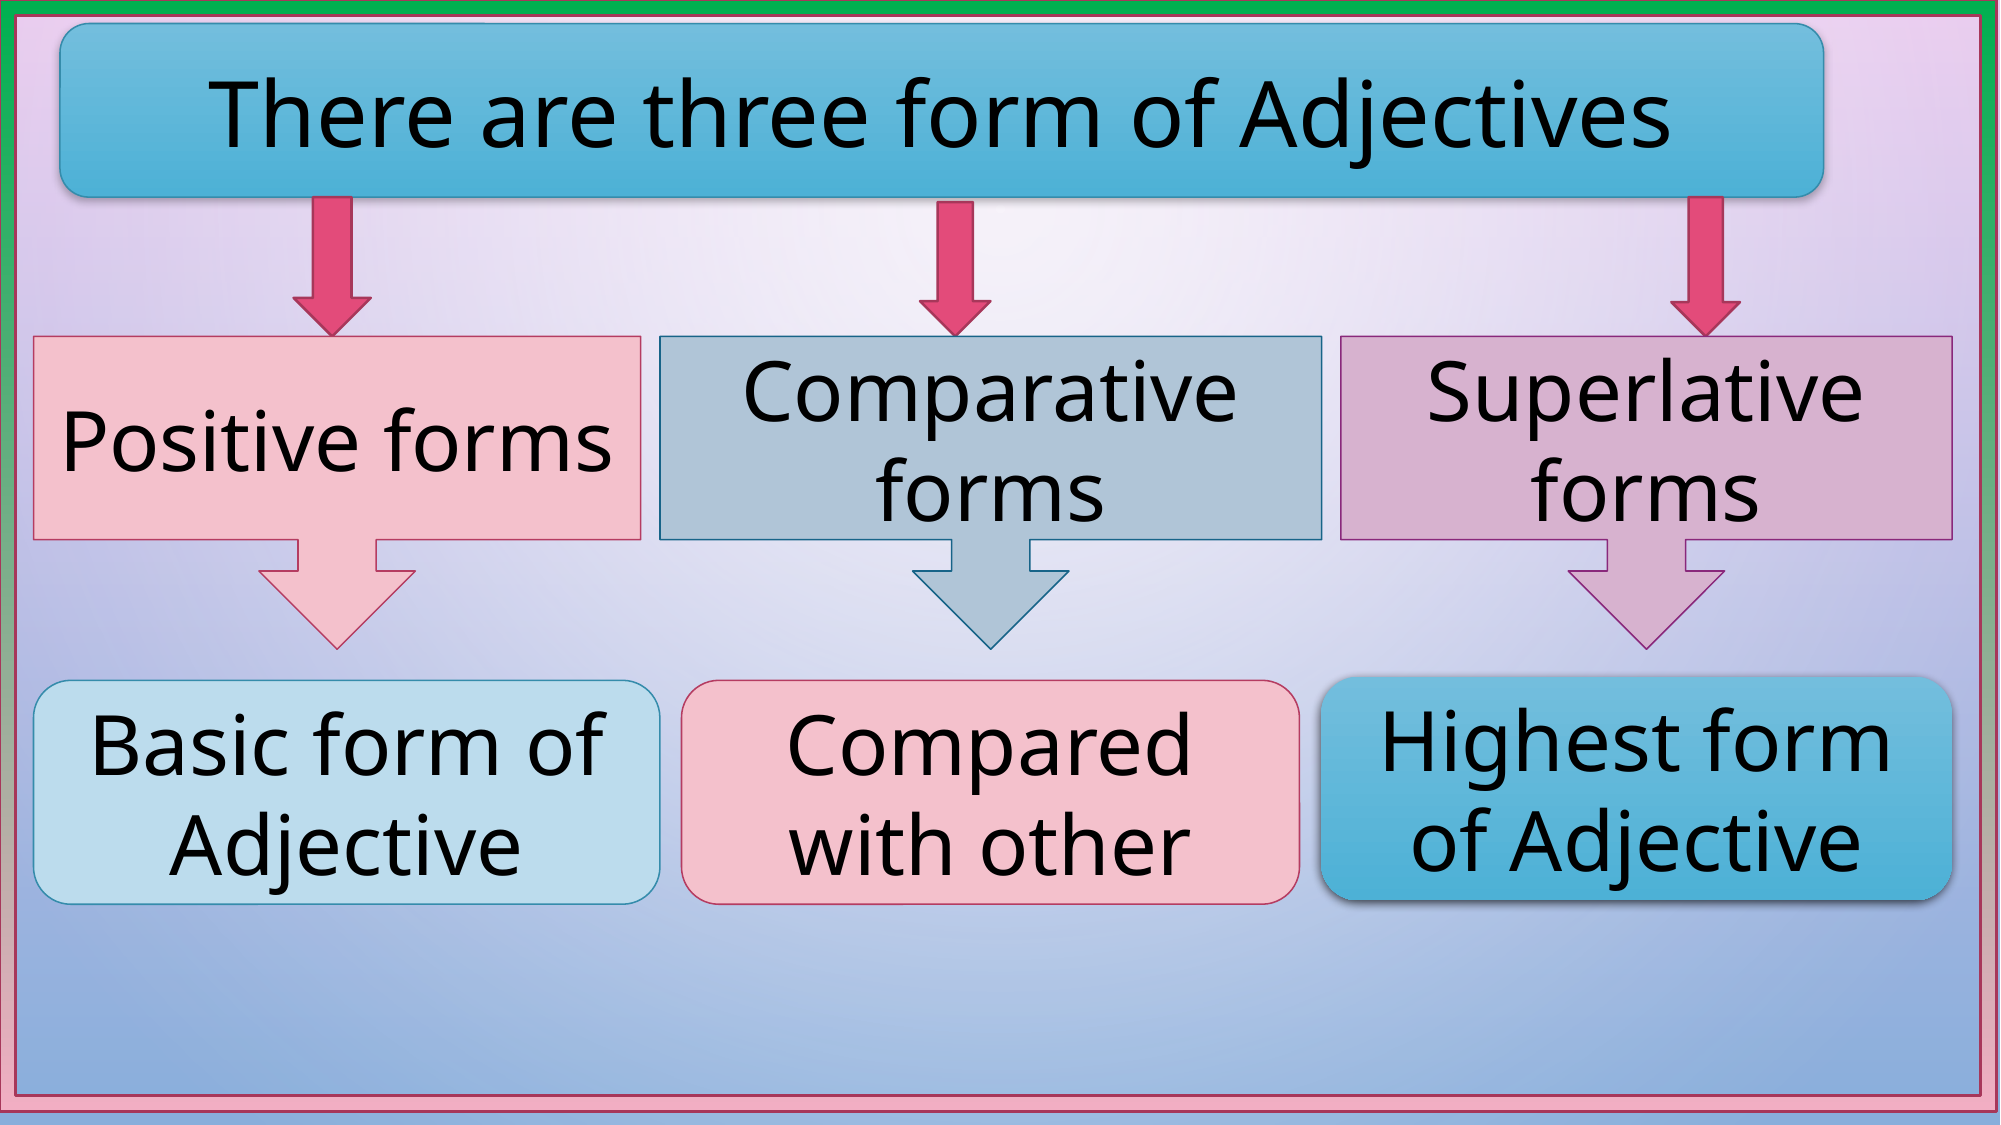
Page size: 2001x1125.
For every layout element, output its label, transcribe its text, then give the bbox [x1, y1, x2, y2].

text_box [918, 200, 992, 335]
text_box Highest form of Adjective [1321, 676, 1953, 901]
text_box [1670, 195, 1742, 335]
text_box Positive forms [17, 17, 1979, 650]
text_box Basic form of Adjective [32, 679, 661, 906]
text_box Compared with other [680, 679, 1301, 906]
text_box Superlative forms [1340, 335, 1953, 650]
text_box There are three form of Adjectives [59, 22, 1825, 198]
text_box Comparative forms [659, 335, 1323, 650]
text_box [292, 195, 372, 335]
